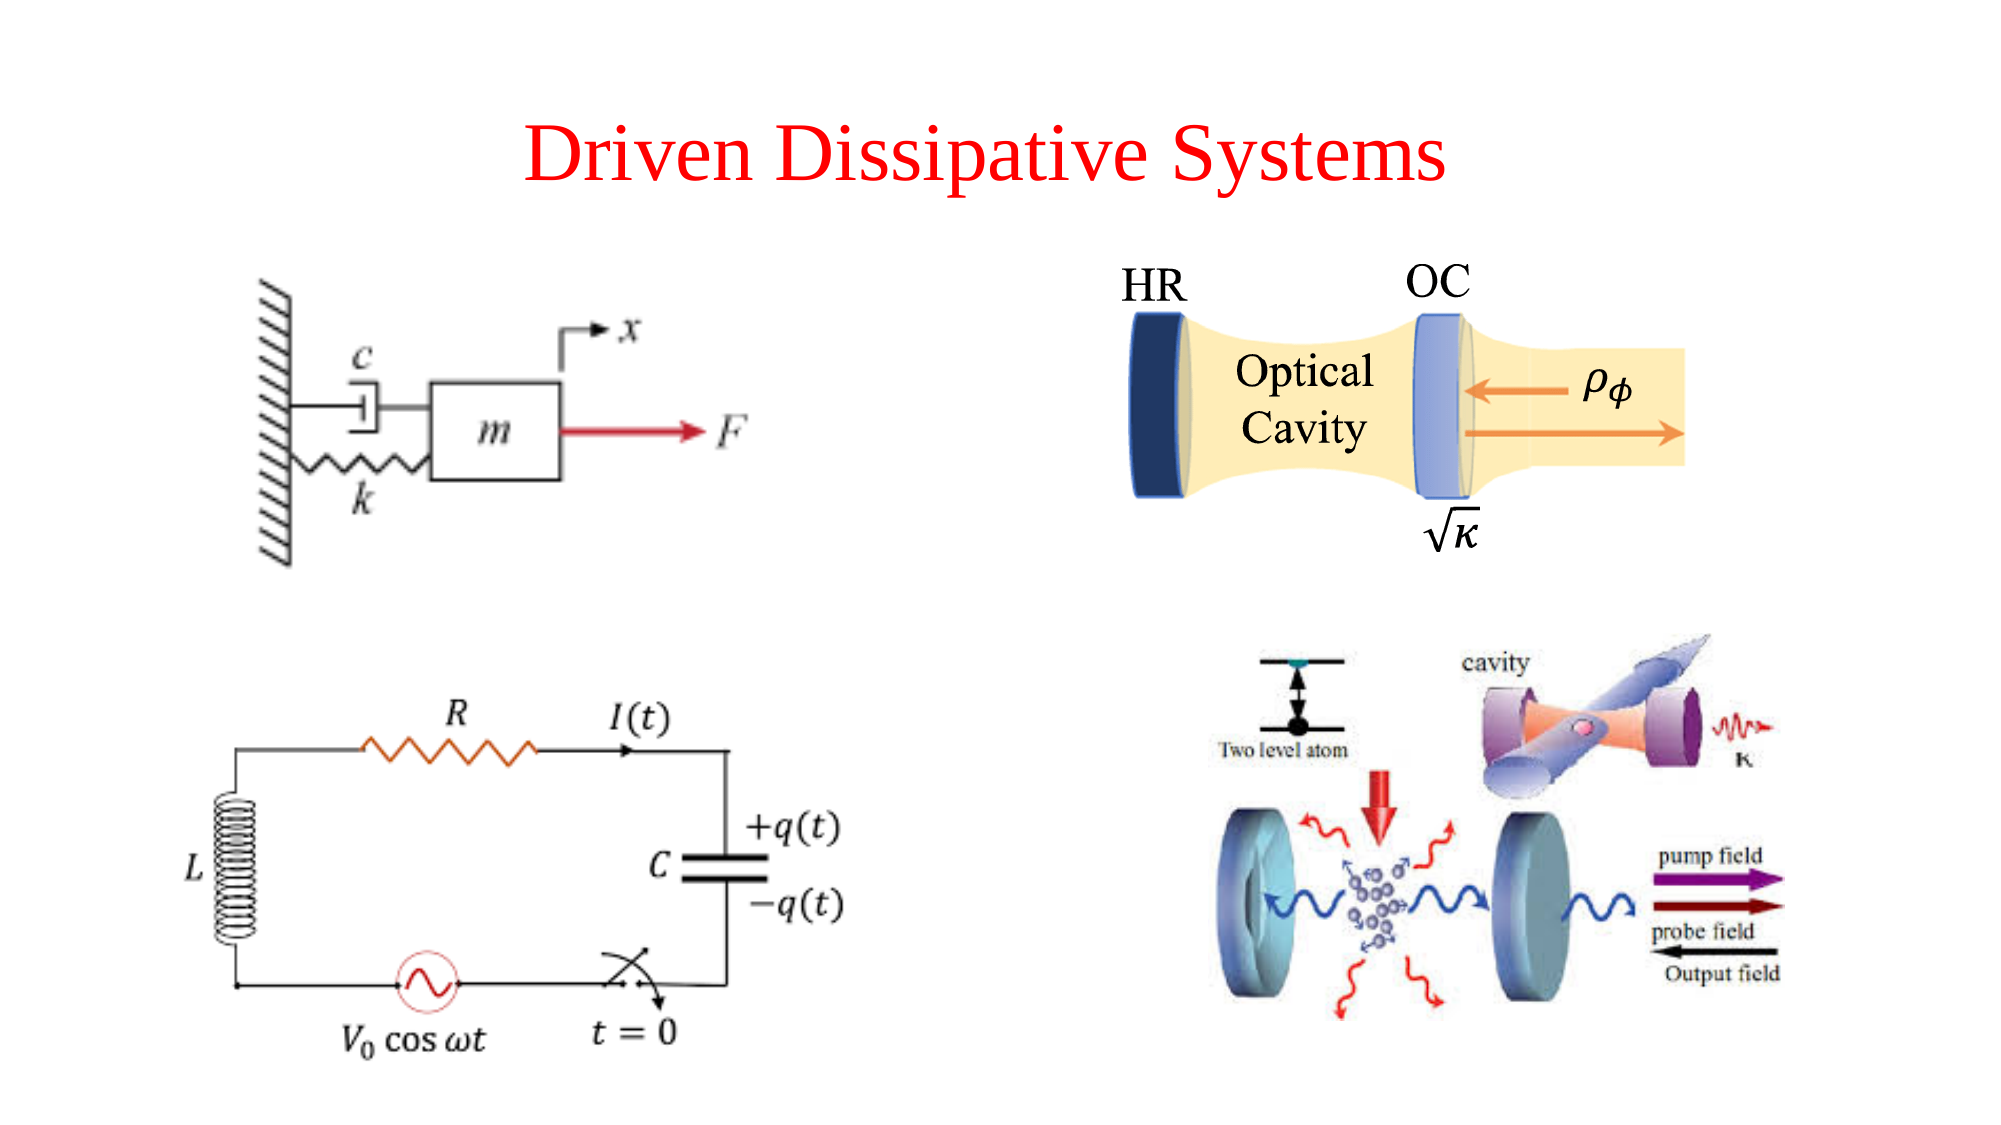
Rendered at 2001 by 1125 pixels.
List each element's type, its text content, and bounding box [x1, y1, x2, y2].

picture [171, 684, 864, 1068]
text_box Driven Dissipative Systems [117, 89, 1855, 226]
picture [1122, 264, 1687, 552]
picture [1208, 633, 1785, 1021]
picture [190, 225, 784, 615]
